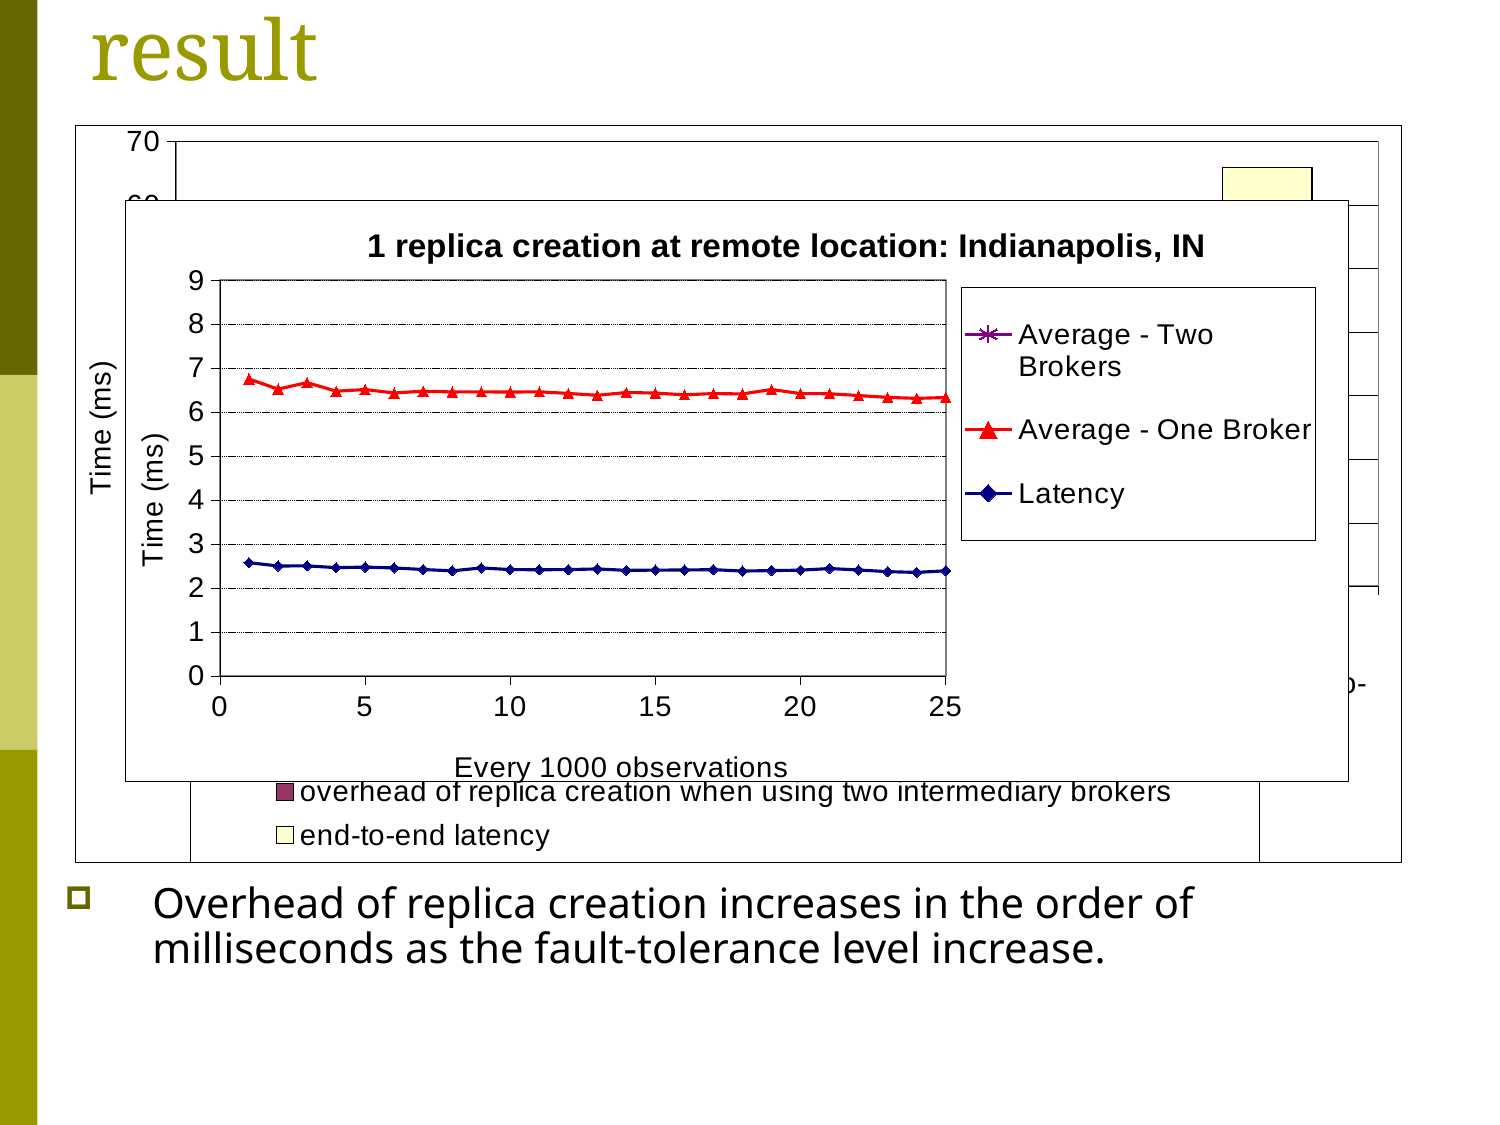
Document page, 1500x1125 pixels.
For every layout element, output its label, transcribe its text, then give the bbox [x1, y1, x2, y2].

chart [74, 124, 1402, 863]
text_box Overhead of replica creation increases in the order of milliseconds as the fault-tolerance level increase. [50, 875, 1438, 1125]
title Fault-tolerance experiment result [74, 0, 1426, 105]
